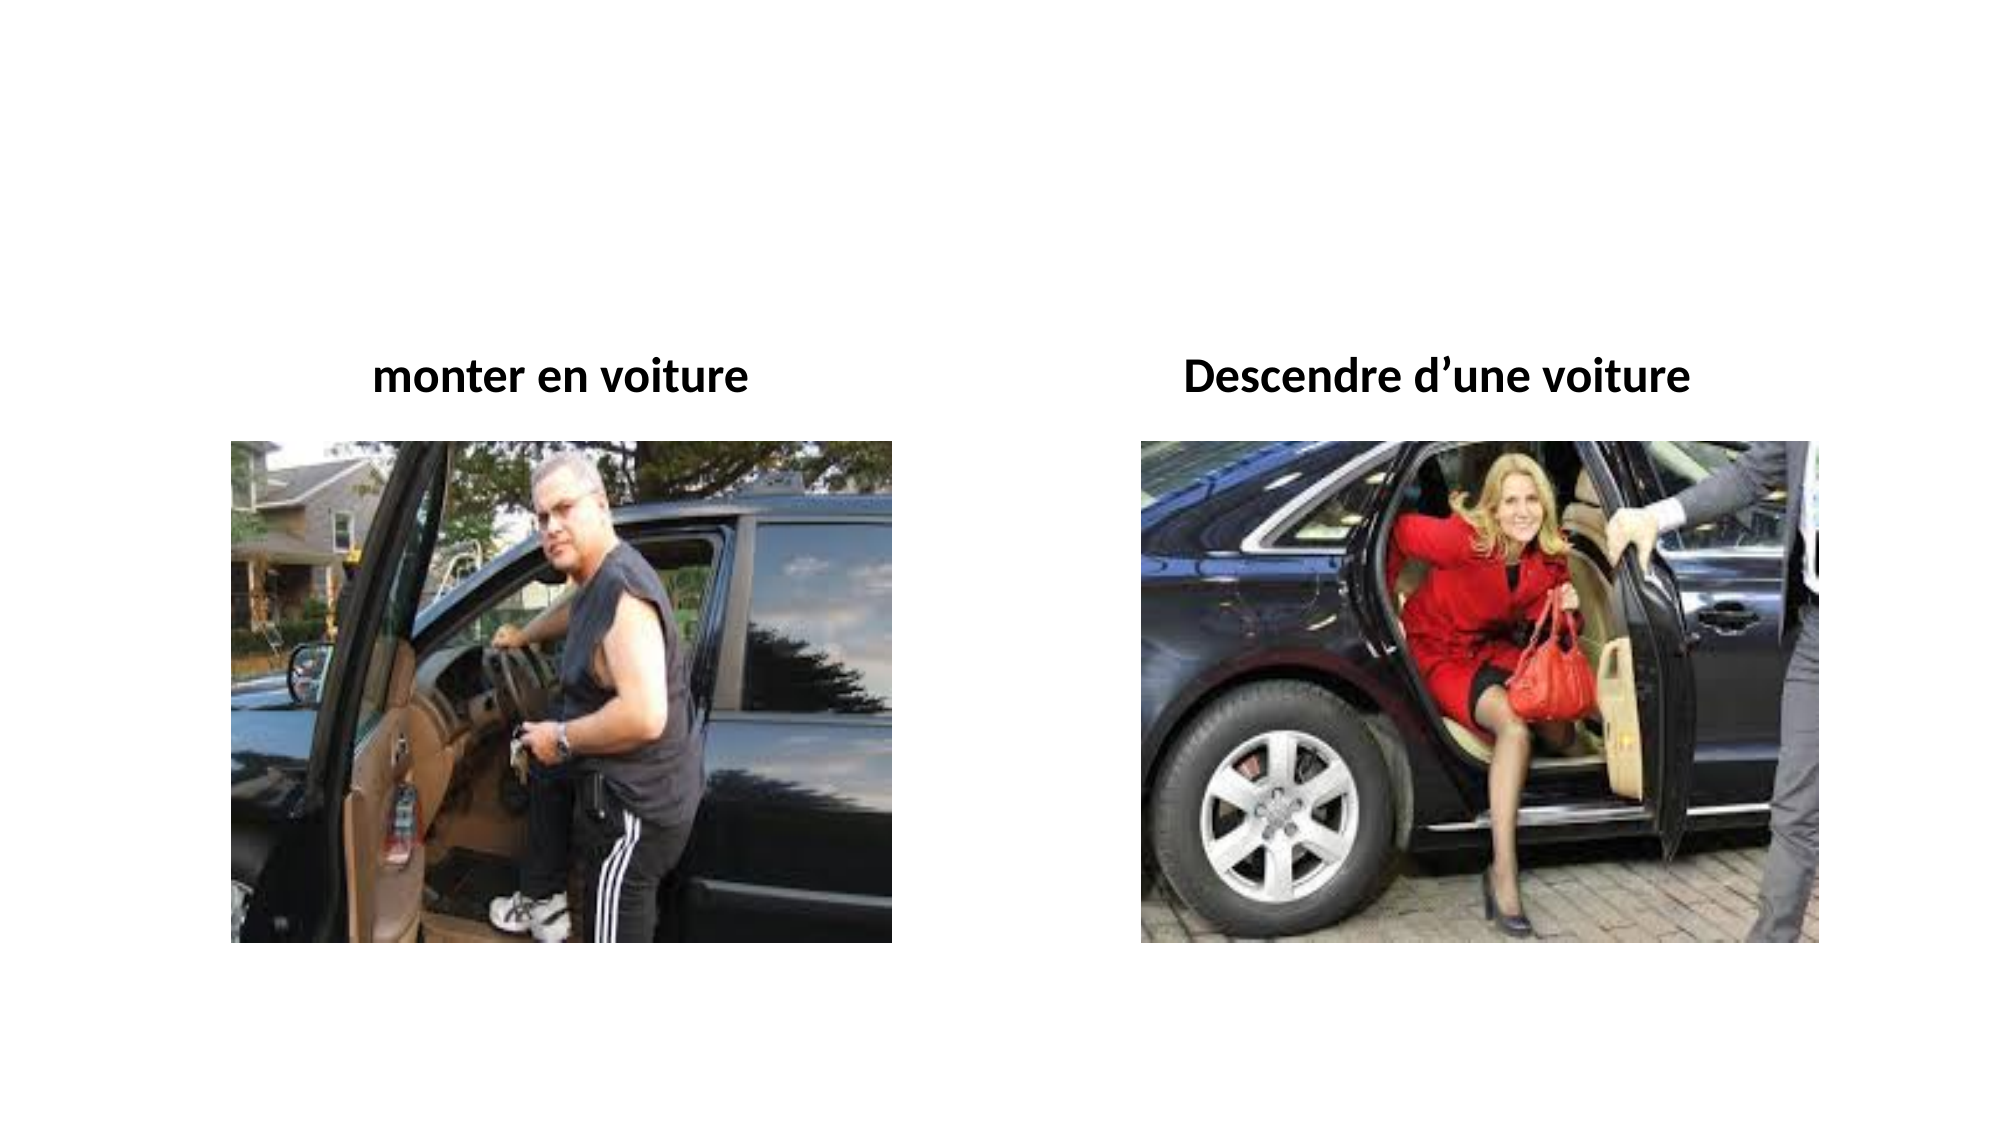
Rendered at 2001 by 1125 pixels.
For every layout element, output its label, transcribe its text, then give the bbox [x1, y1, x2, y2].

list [1141, 441, 1819, 943]
list Descendre d’une voiture [1012, 275, 1863, 411]
list monter en voiture [137, 275, 984, 411]
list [230, 441, 892, 943]
